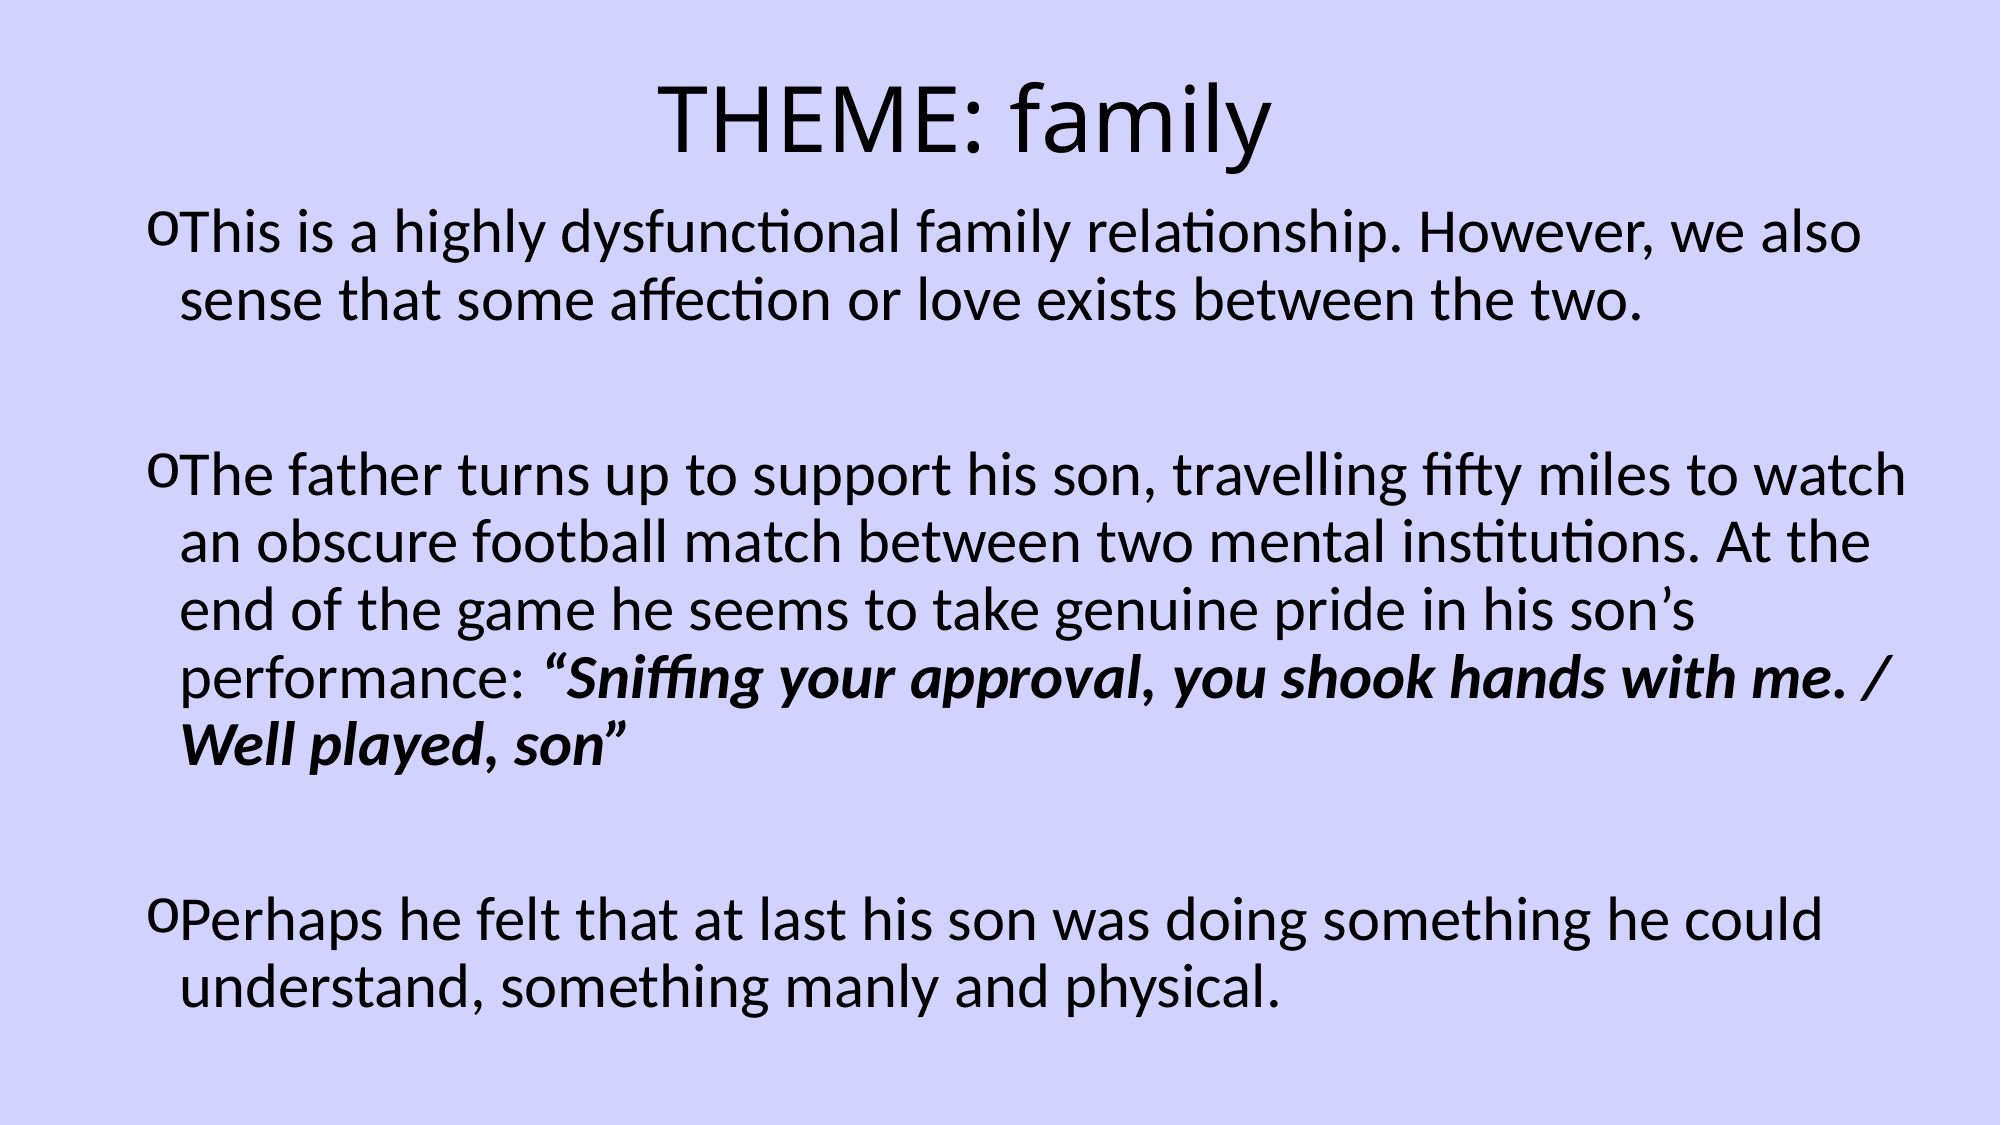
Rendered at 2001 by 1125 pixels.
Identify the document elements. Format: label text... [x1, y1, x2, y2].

title THEME: family [167, 54, 1763, 191]
list This is a highly dysfunctional family relationship. However, we also sense that some affection or love exists between the two. The father turns up to support his son, travelling fifty miles to watch an obscure football match between two mental institutions. At the end of the game he seems to take genuine pride in his son’s performance: “Sniffing your approval, you shook hands with me. / Well played, son” Perhaps he felt that at last his son was doing something he could understand, something manly and physical. [129, 191, 1958, 1035]
